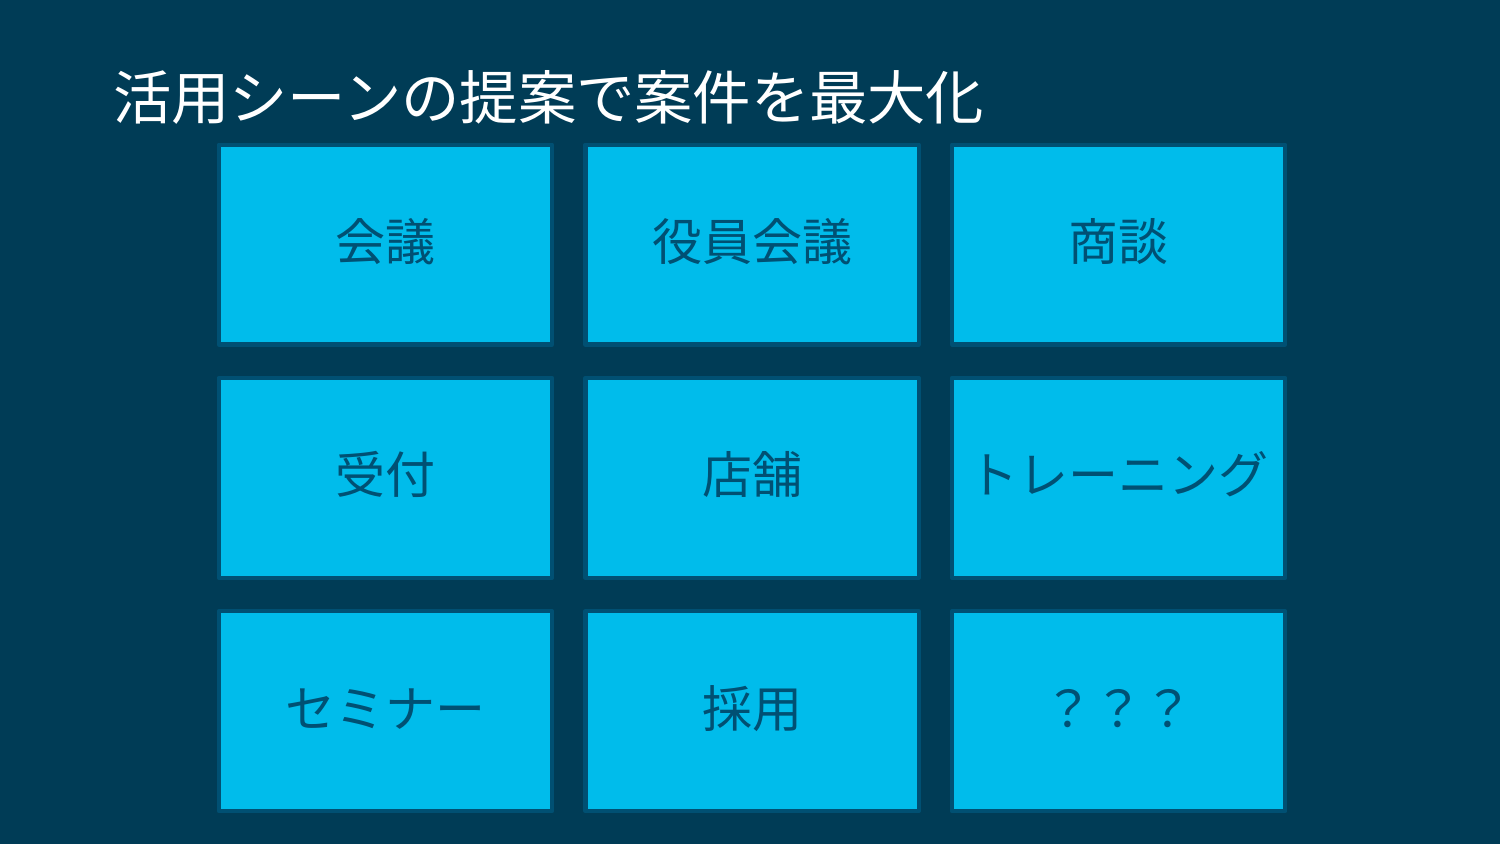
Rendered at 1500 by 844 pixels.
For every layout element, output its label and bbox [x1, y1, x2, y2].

text_box [25, 0, 940, 472]
text_box [940, 0, 1276, 143]
text_box [56, 144, 1448, 812]
